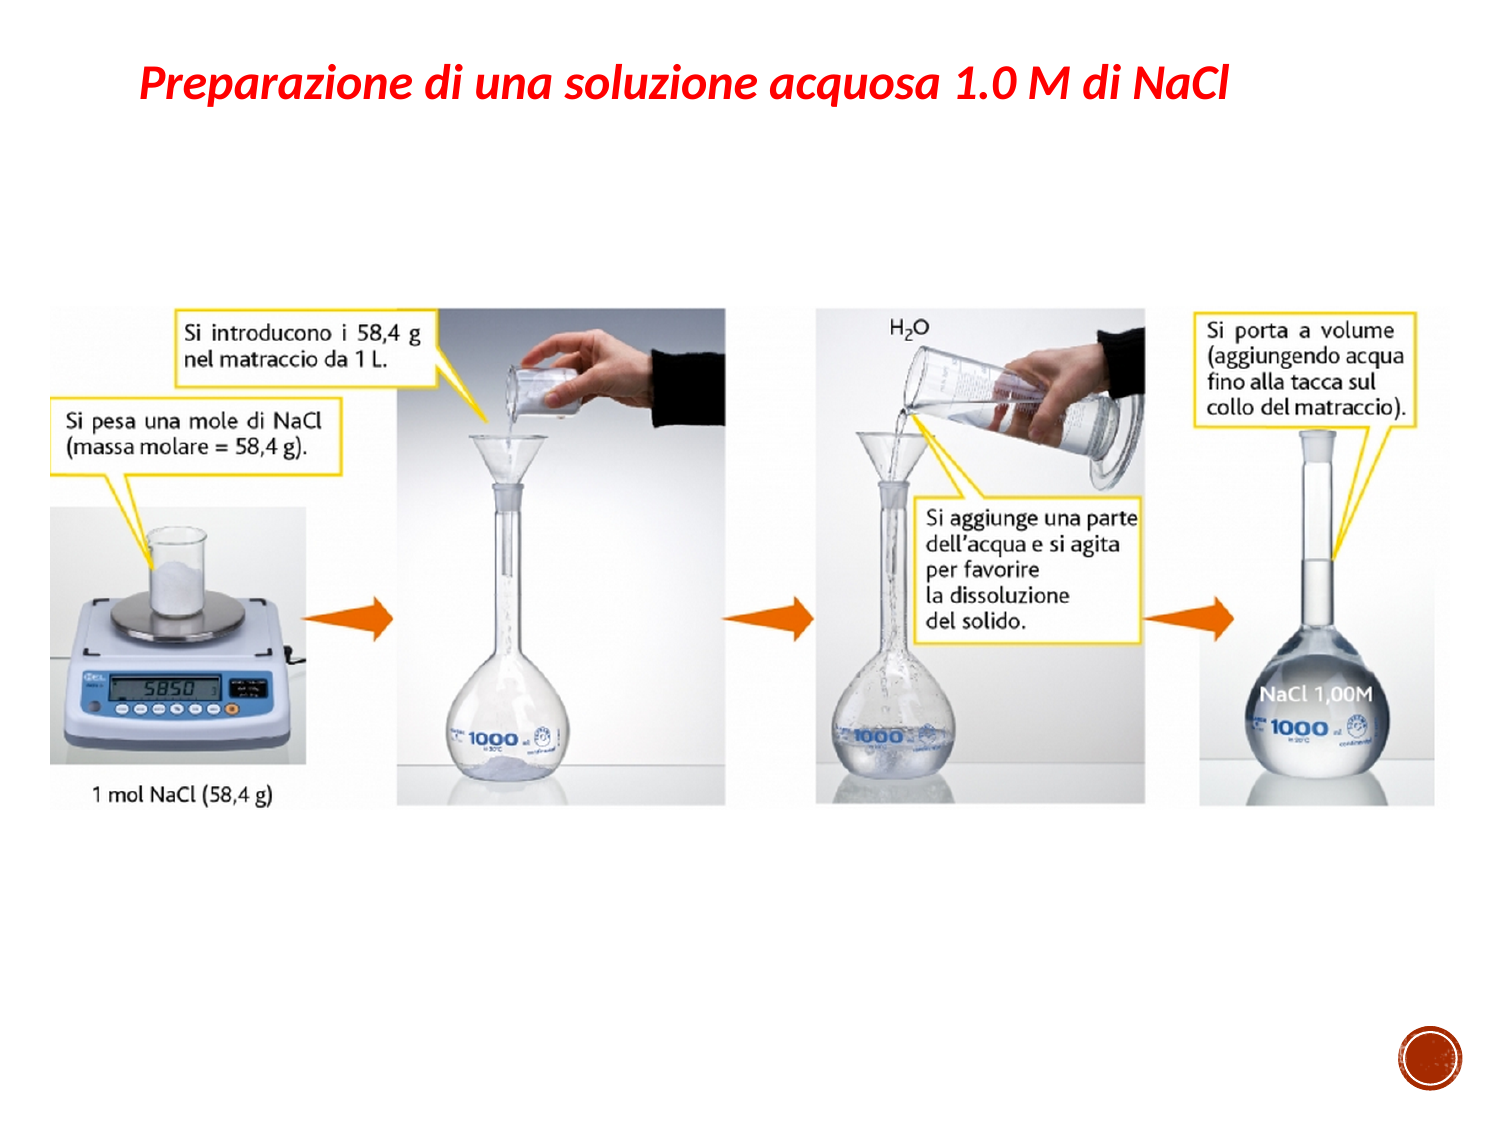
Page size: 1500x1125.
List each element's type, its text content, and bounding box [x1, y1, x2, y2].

text_box Preparazione di una soluzione acquosa 1.0 M di NaCl [123, 42, 1459, 118]
picture [50, 309, 1449, 818]
